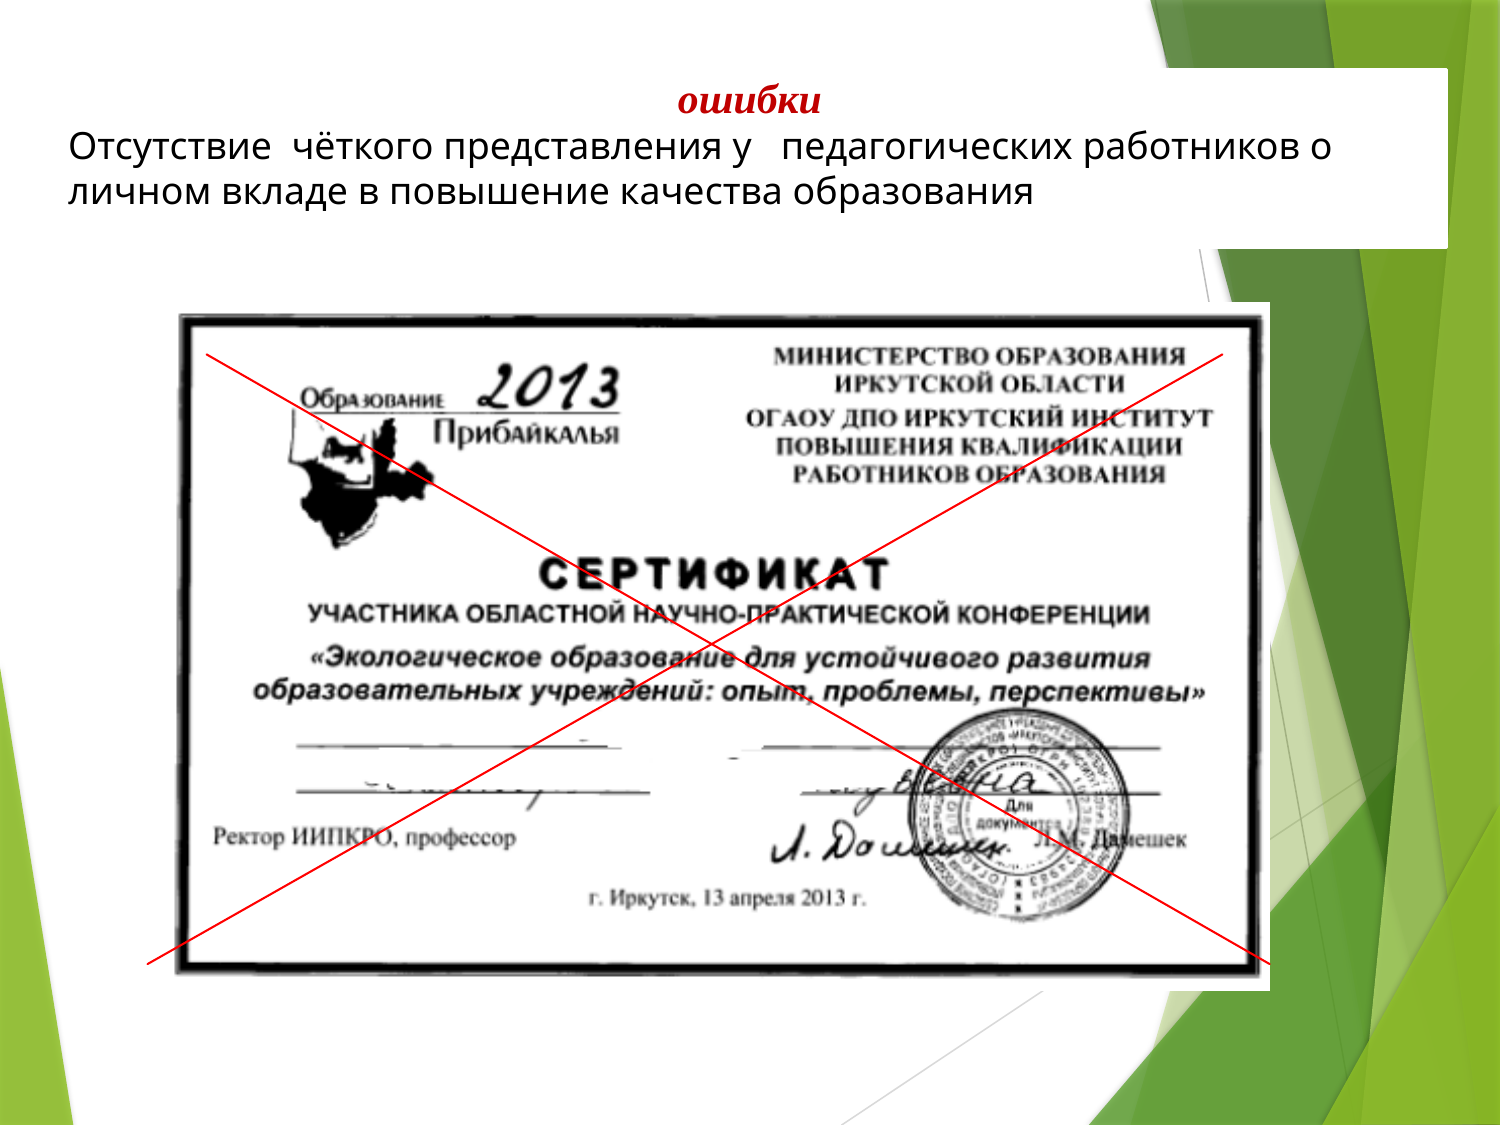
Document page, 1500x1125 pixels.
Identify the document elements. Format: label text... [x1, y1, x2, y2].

text_box ошибки Отсутствие чёткого представления у педагогических работников о личном вкладе в повышение качества образования [52, 68, 1448, 249]
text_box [206, 353, 1271, 965]
picture [170, 965, 1271, 992]
picture [170, 302, 1271, 353]
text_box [146, 353, 206, 965]
